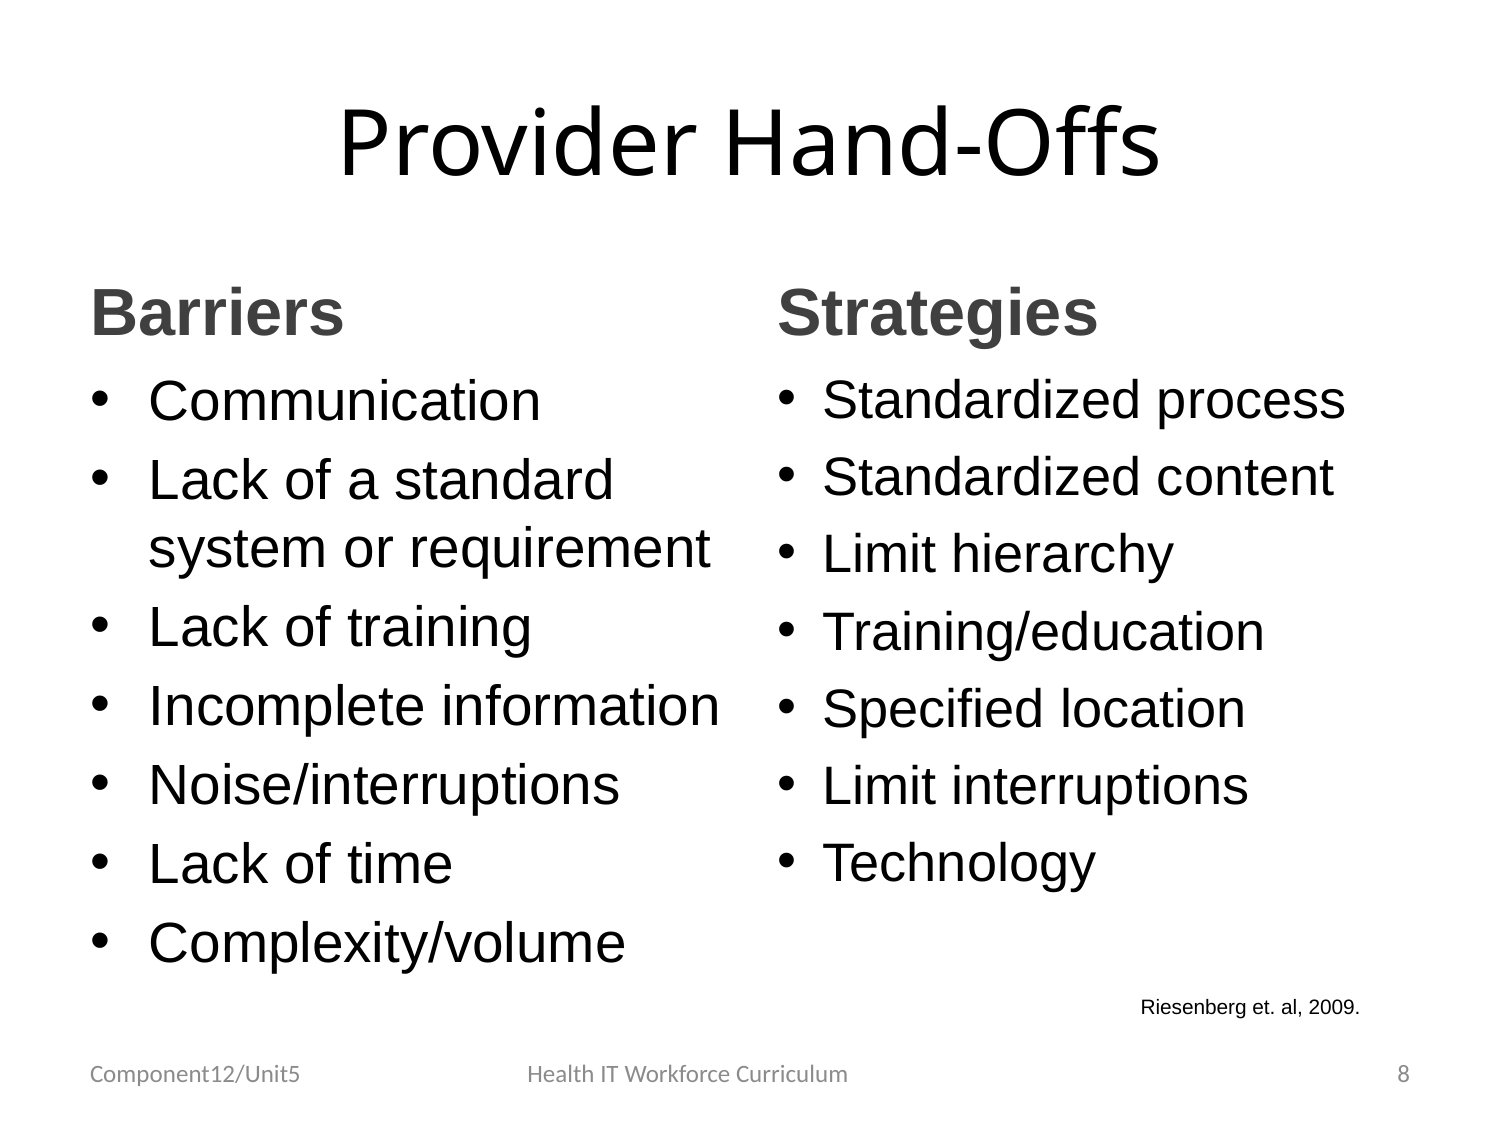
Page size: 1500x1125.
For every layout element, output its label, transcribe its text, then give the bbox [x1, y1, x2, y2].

list Barriers [75, 251, 738, 356]
list Strategies [761, 251, 1425, 356]
footer Health IT Workforce Curriculum [512, 1042, 988, 1103]
list Standardized process Standardized content Limit hierarchy Training/education Specified location Limit interruptions Technology [761, 356, 1425, 1005]
title Provider Hand-Offs [75, 45, 1425, 233]
slide_number 8 [1074, 1042, 1425, 1103]
list Communication Lack of a standard system or requirement Lack of training Incomplete information Noise/interruptions Lack of time Complexity/volume [75, 356, 738, 1005]
slide_number Component12/Unit5 [75, 1042, 425, 1103]
text_box Riesenberg et. al, 2009. [587, 986, 1375, 1027]
